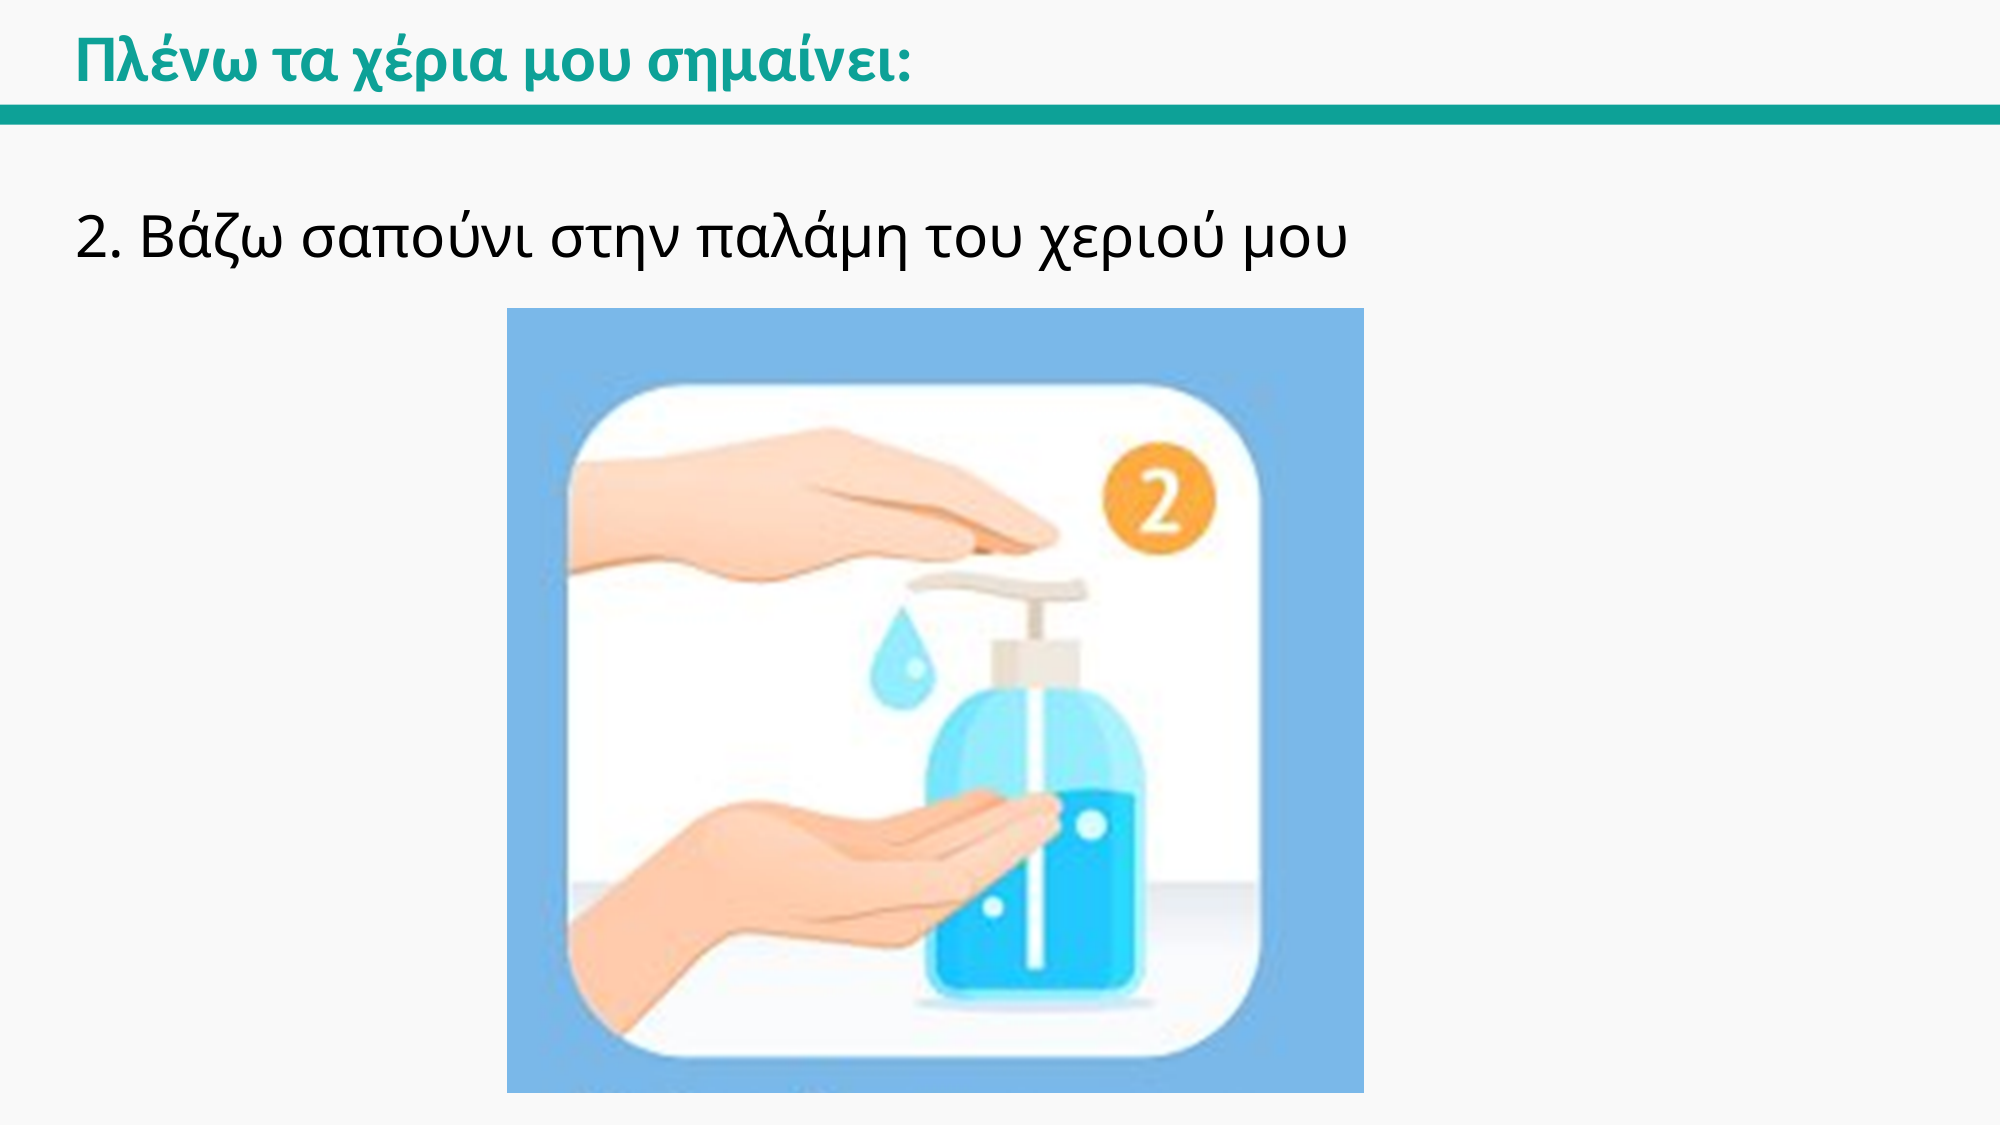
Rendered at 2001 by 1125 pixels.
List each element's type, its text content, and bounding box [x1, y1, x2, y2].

picture [507, 308, 1364, 1093]
list 2. Βάζω σαπούνι στην παλάμη του χεριού μου [75, 211, 1425, 308]
title Πλένω τα χέρια μου σημαίνει: [0, 0, 2000, 122]
